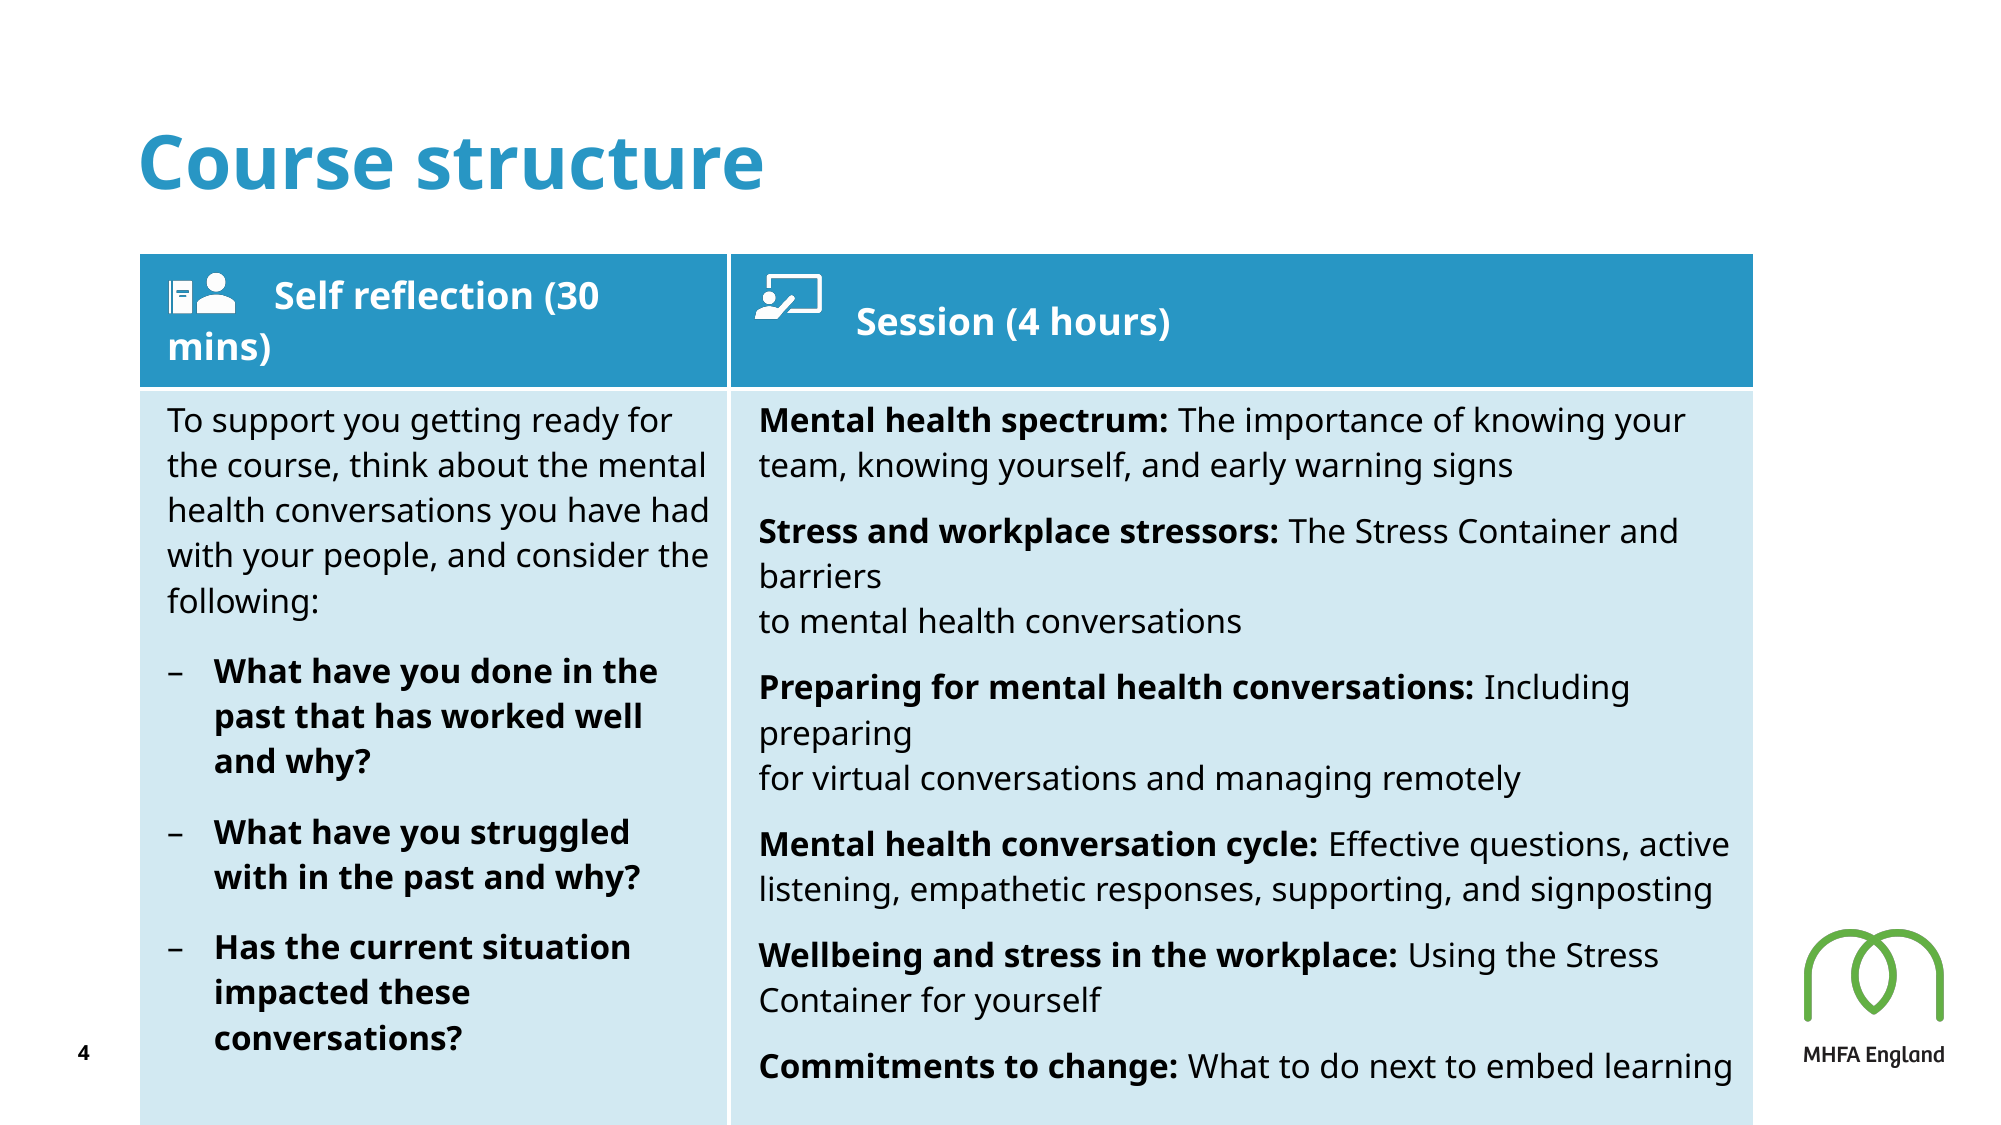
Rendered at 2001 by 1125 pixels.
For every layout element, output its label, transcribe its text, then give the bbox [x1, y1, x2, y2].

table_header Session (4 hours) [731, 254, 1753, 387]
table_cell Mental health spectrum: The importance of knowing your team, knowing yourself, and early warning signs Stress and workplace stressors: The Stress Container and barriers to mental health conversations Preparing for mental health conversations: Including preparing for virtual conversations and managing remotely Mental health conversation cycle: Effective questions, active listening, empathetic responses, supporting, and signposting Wellbeing and stress in the workplace: Using the Stress Container for yourself Commitments to change: What to do next to embed learning [731, 391, 1753, 1125]
title Course structure [137, 125, 1756, 220]
slide_number 4 [30, 1034, 135, 1074]
table_cell To support you getting ready for the course, think about the mental health conversations you have had with your people, and consider the following: What have you done in the past that has worked well and why? What have you struggled with in the past and why? Has the current situation impacted these conversations? [140, 391, 727, 1125]
picture [1804, 929, 1944, 1068]
picture [751, 259, 825, 334]
table_header Self reflection (30 mins) [140, 254, 727, 387]
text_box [160, 264, 245, 322]
